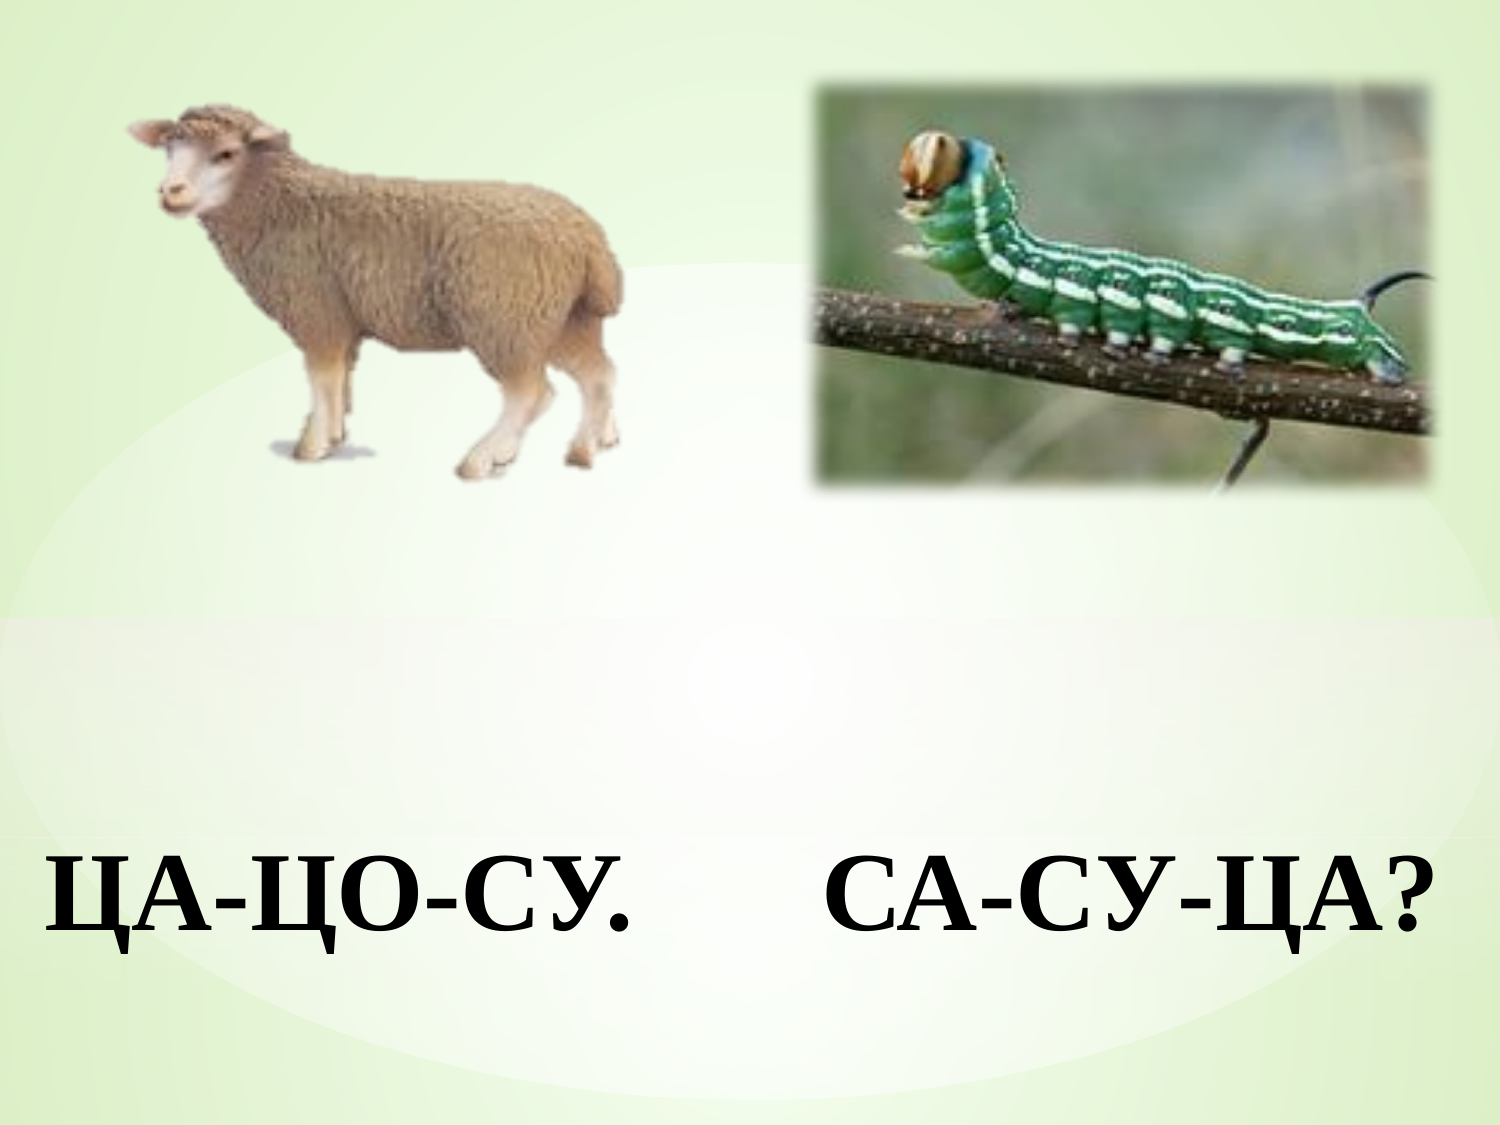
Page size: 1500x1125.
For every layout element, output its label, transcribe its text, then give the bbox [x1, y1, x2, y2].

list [41, 42, 727, 518]
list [796, 66, 1448, 504]
text_box СА-СУ-ЦА? [749, 810, 1500, 961]
text_box ЦА-ЦО-СУ. [29, 810, 727, 961]
